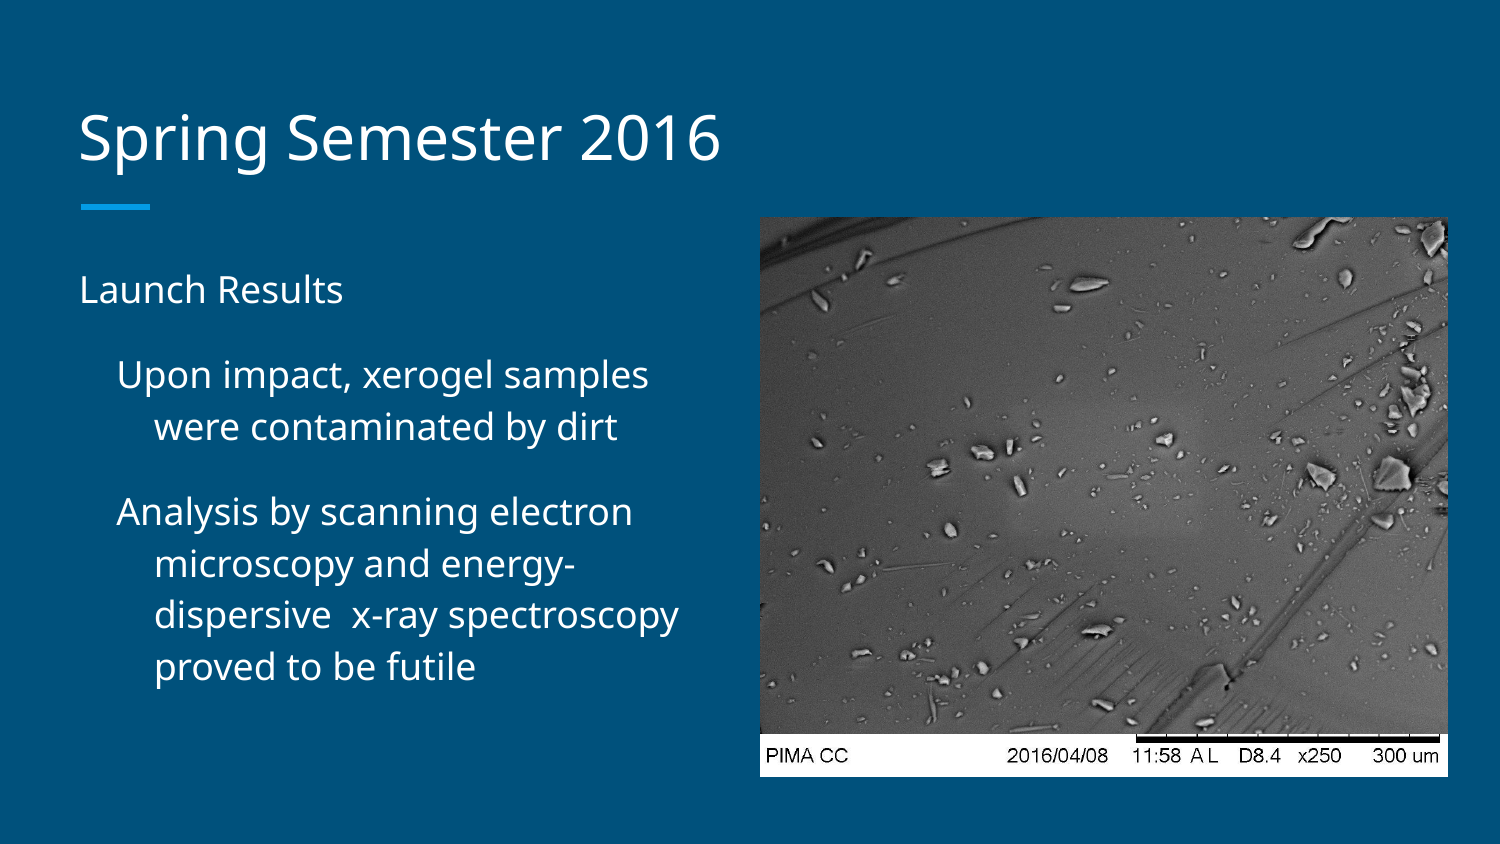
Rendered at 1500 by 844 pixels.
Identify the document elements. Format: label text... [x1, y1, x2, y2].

list Launch Results Upon impact, xerogel samples were contaminated by dirt Analysis by scanning electron microscopy and energy-dispersive x-ray spectroscopy proved to be futile [63, 244, 751, 750]
title Spring Semester 2016 [63, 75, 1437, 188]
picture [761, 218, 1447, 776]
